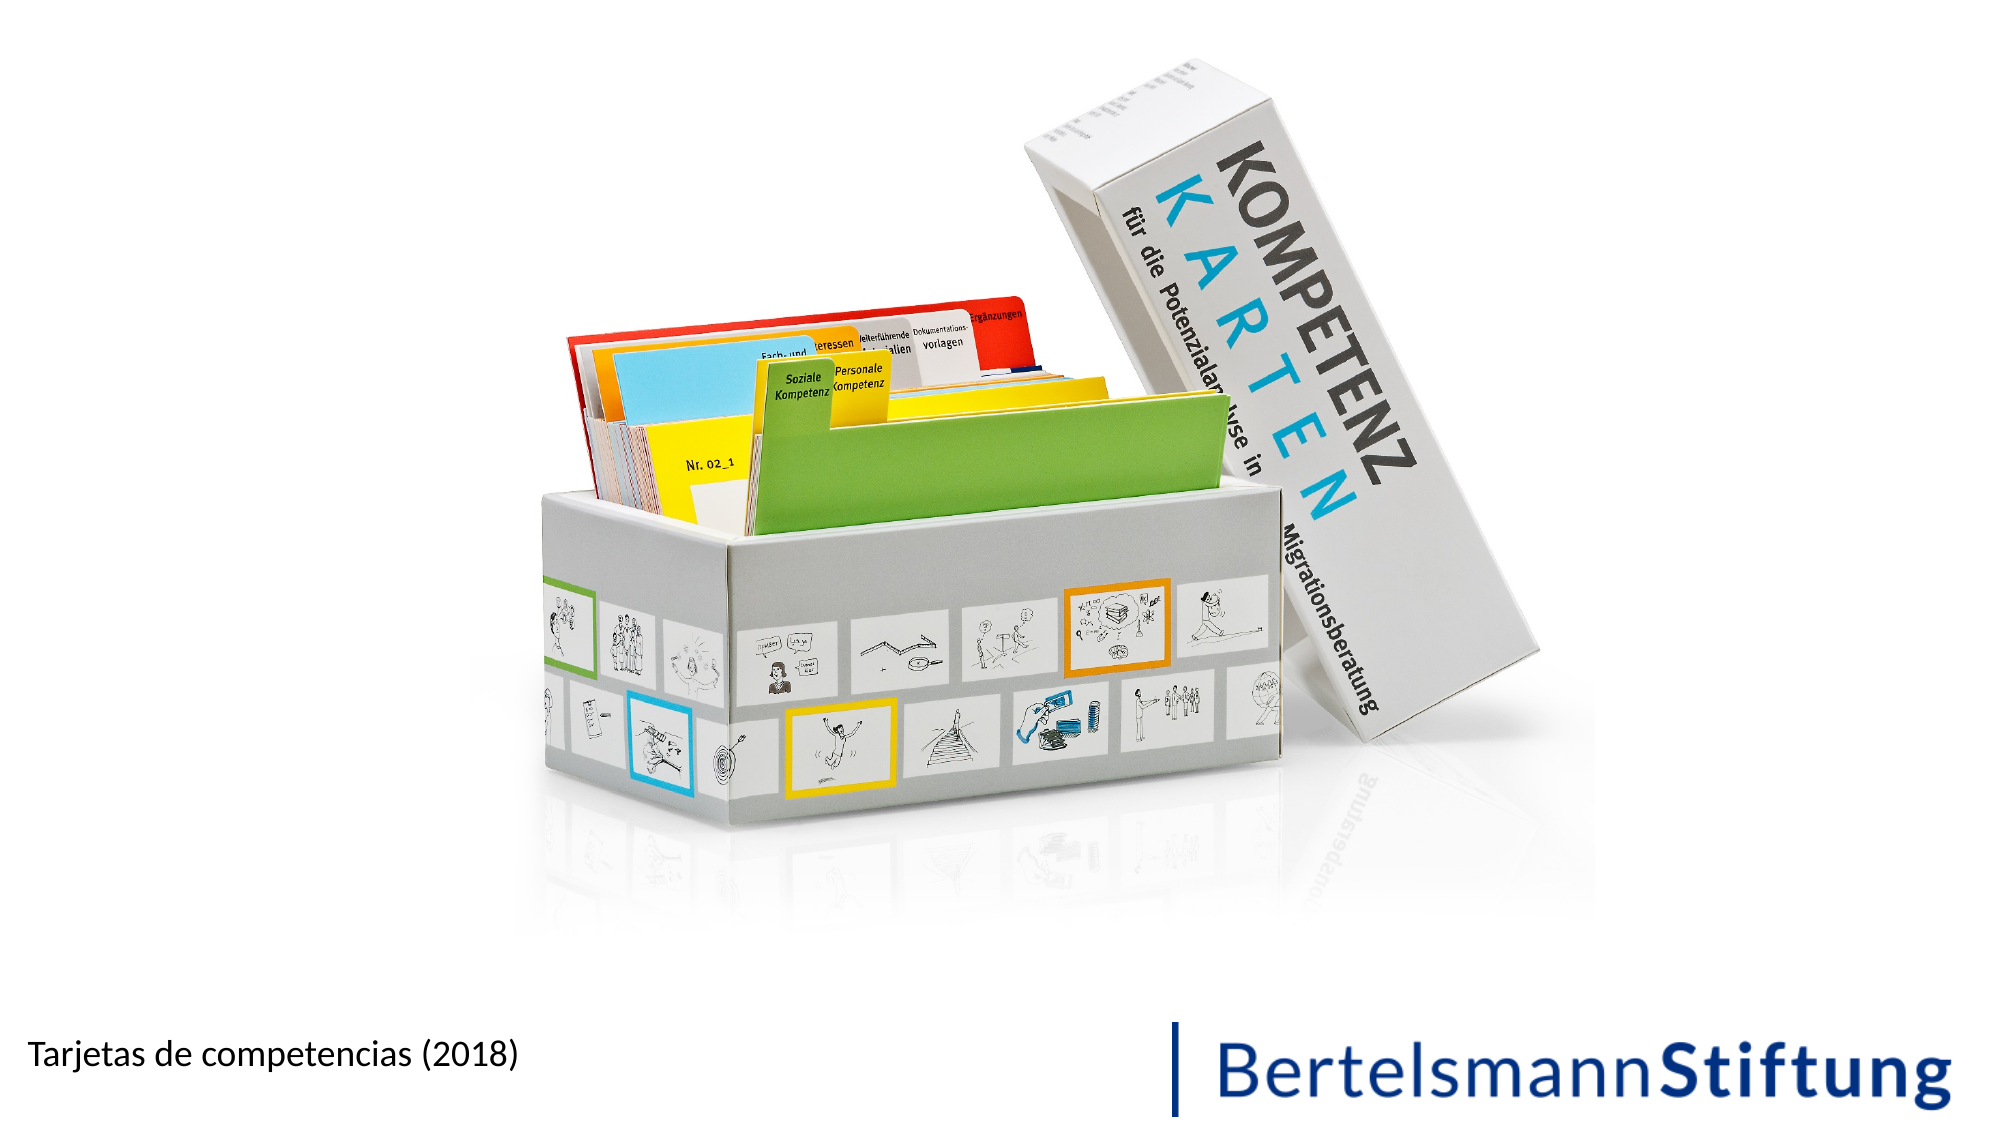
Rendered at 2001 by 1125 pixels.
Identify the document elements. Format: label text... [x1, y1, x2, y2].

text_box Tarjetas de competencias (2018) [12, 1021, 1979, 1082]
picture [1172, 1022, 1953, 1117]
picture [469, 13, 1595, 999]
